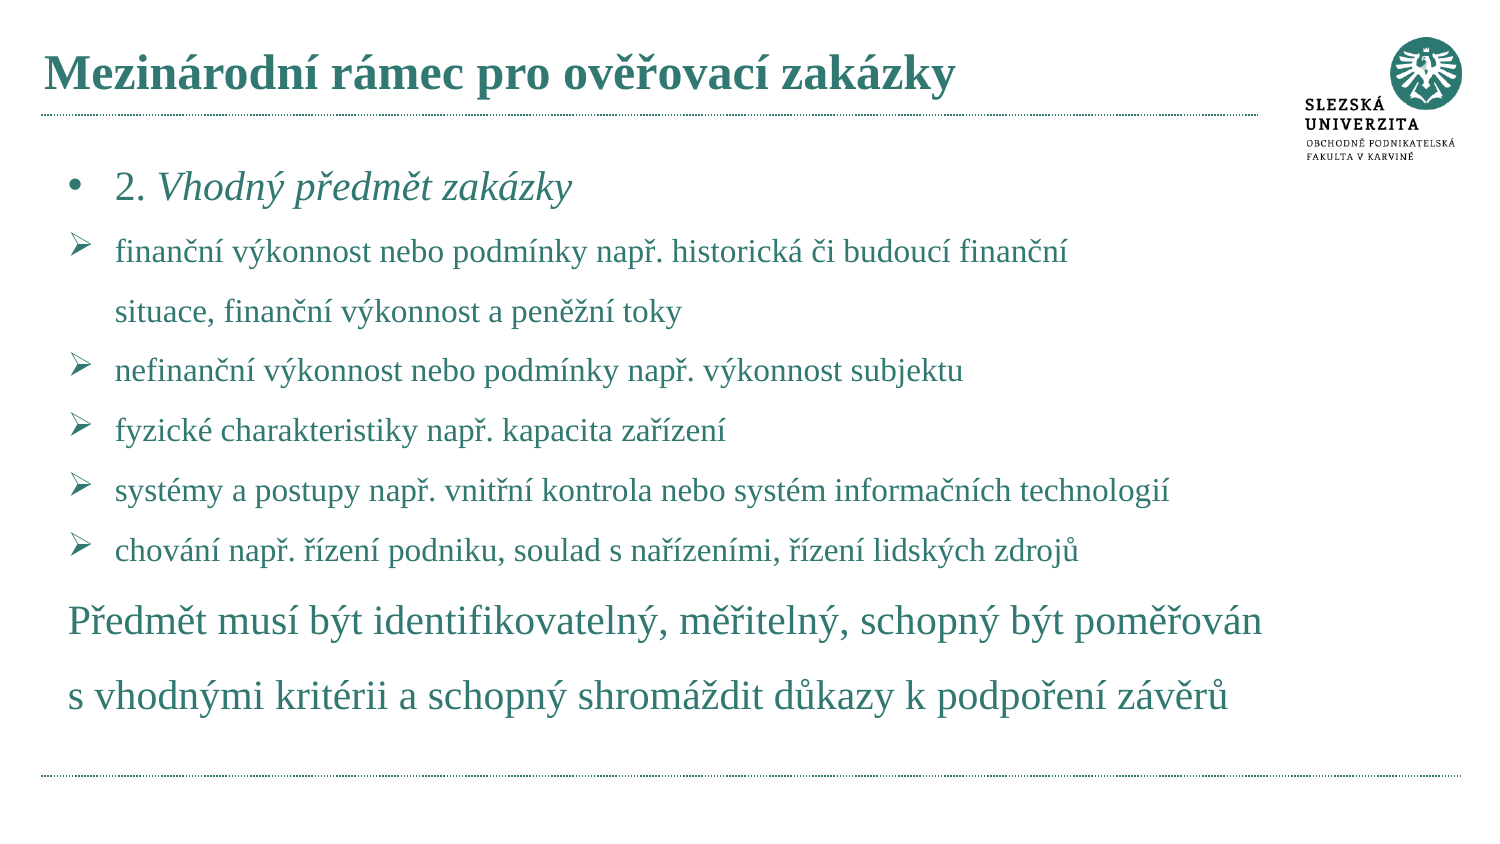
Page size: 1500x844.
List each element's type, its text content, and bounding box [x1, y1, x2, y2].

title Mezinárodní rámec pro ověřovací zakázky [29, 32, 1329, 92]
text_box 2. Vhodný předmět zakázky finanční výkonnost nebo podmínky např. historická či budoucí finanční situace, finanční výkonnost a peněžní toky nefinanční výkonnost nebo podmínky např. výkonnost subjektu fyzické charakteristiky např. kapacita zařízení systémy a postupy např. vnitřní kontrola nebo systém informačních technologií chování např. řízení podniku, soulad s nařízeními, řízení lidských zdrojů Předmět musí být identifikovatelný, měřitelný, schopný být poměřován s vhodnými kritérii a schopný shromáždit důkazy k podpoření závěrů [53, 126, 1388, 726]
picture [1305, 37, 1462, 160]
